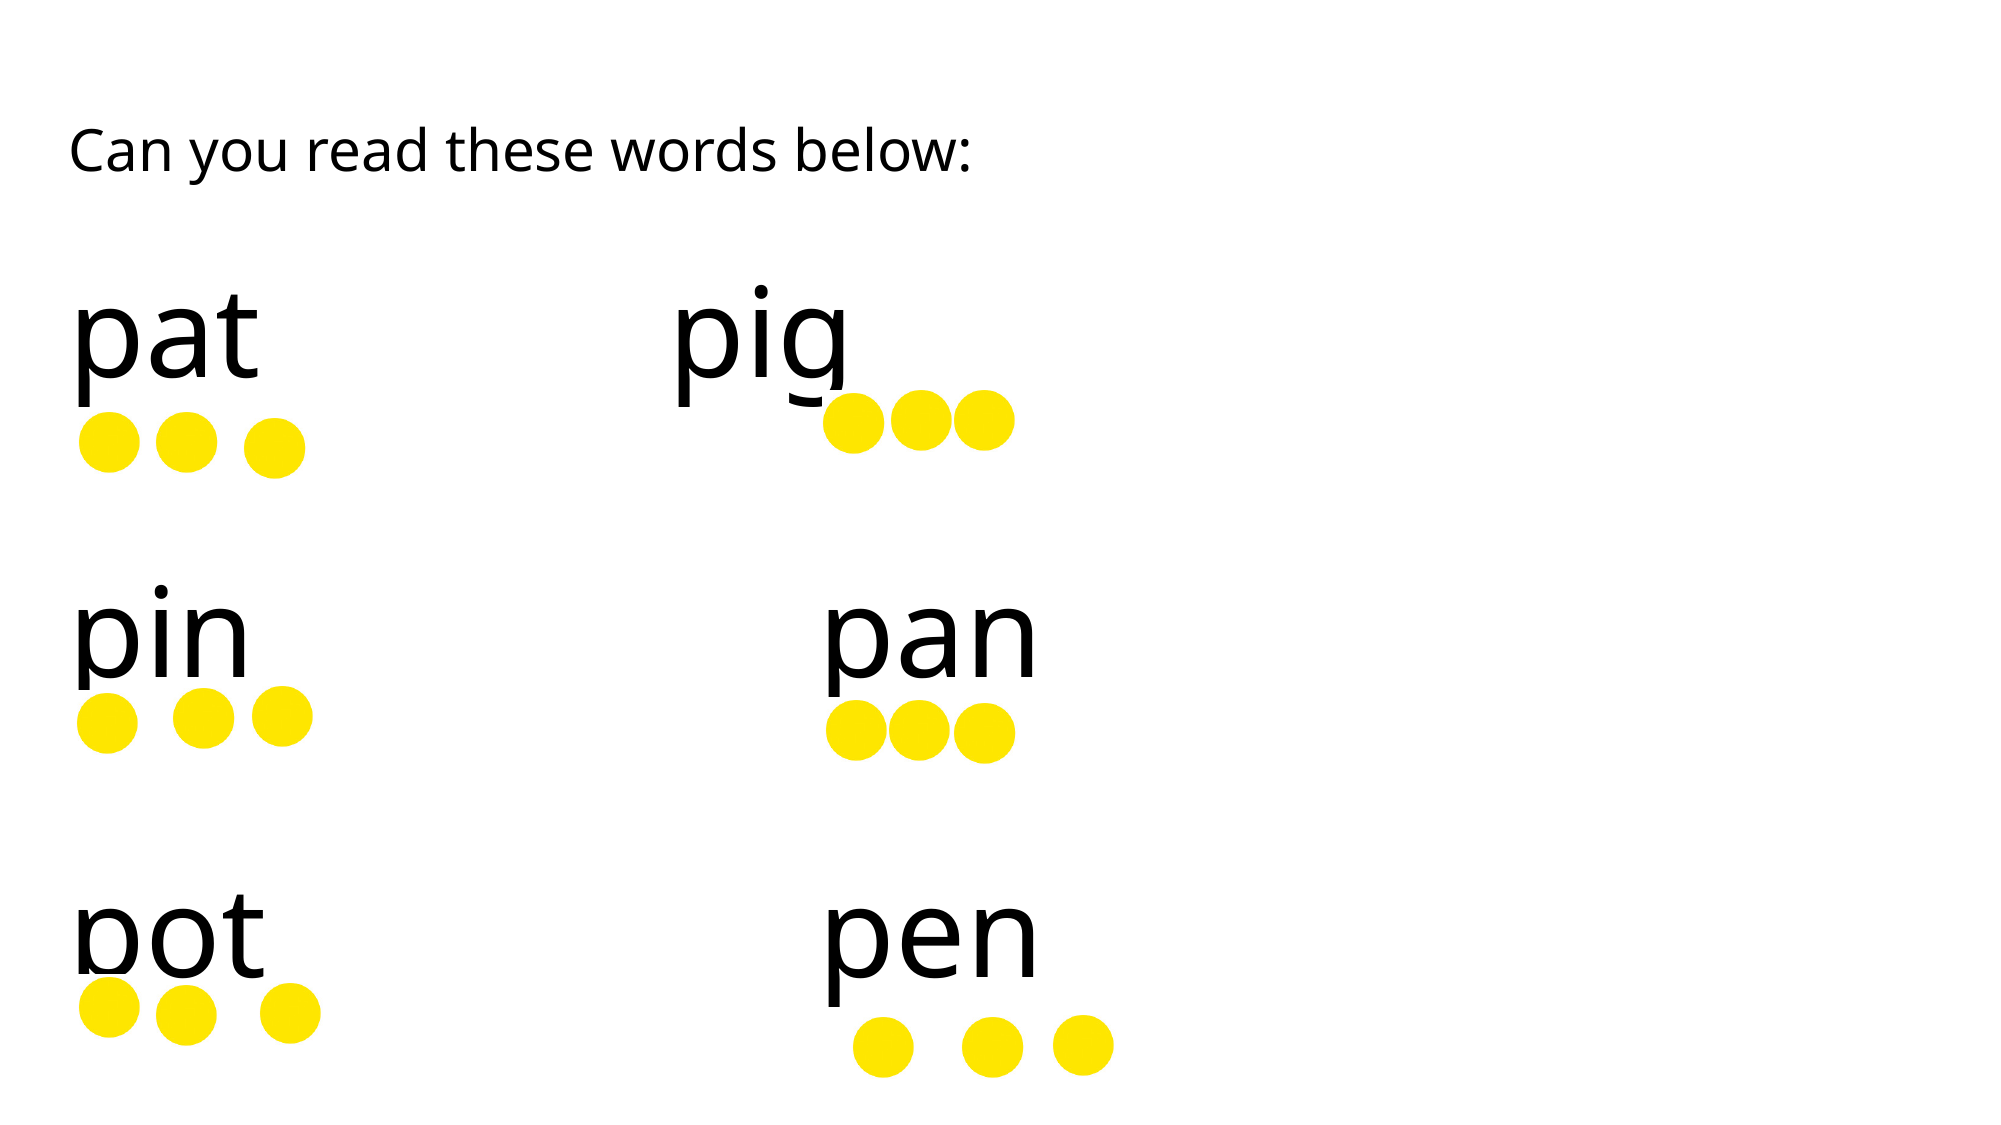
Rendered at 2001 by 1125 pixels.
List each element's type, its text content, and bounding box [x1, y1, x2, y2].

picture [78, 974, 142, 1039]
picture [251, 683, 315, 748]
picture [75, 690, 140, 755]
picture [155, 409, 220, 474]
picture [852, 1014, 916, 1079]
picture [243, 415, 308, 480]
picture [155, 982, 219, 1047]
picture [172, 685, 237, 750]
picture [258, 980, 323, 1045]
text_box Can you read these words below: pat pig pin pan pot pen [53, 105, 1972, 1081]
picture [824, 697, 952, 762]
picture [961, 1014, 1026, 1079]
picture [890, 387, 1017, 452]
picture [822, 390, 887, 455]
picture [1052, 1012, 1116, 1077]
picture [953, 700, 1018, 765]
picture [78, 409, 142, 474]
